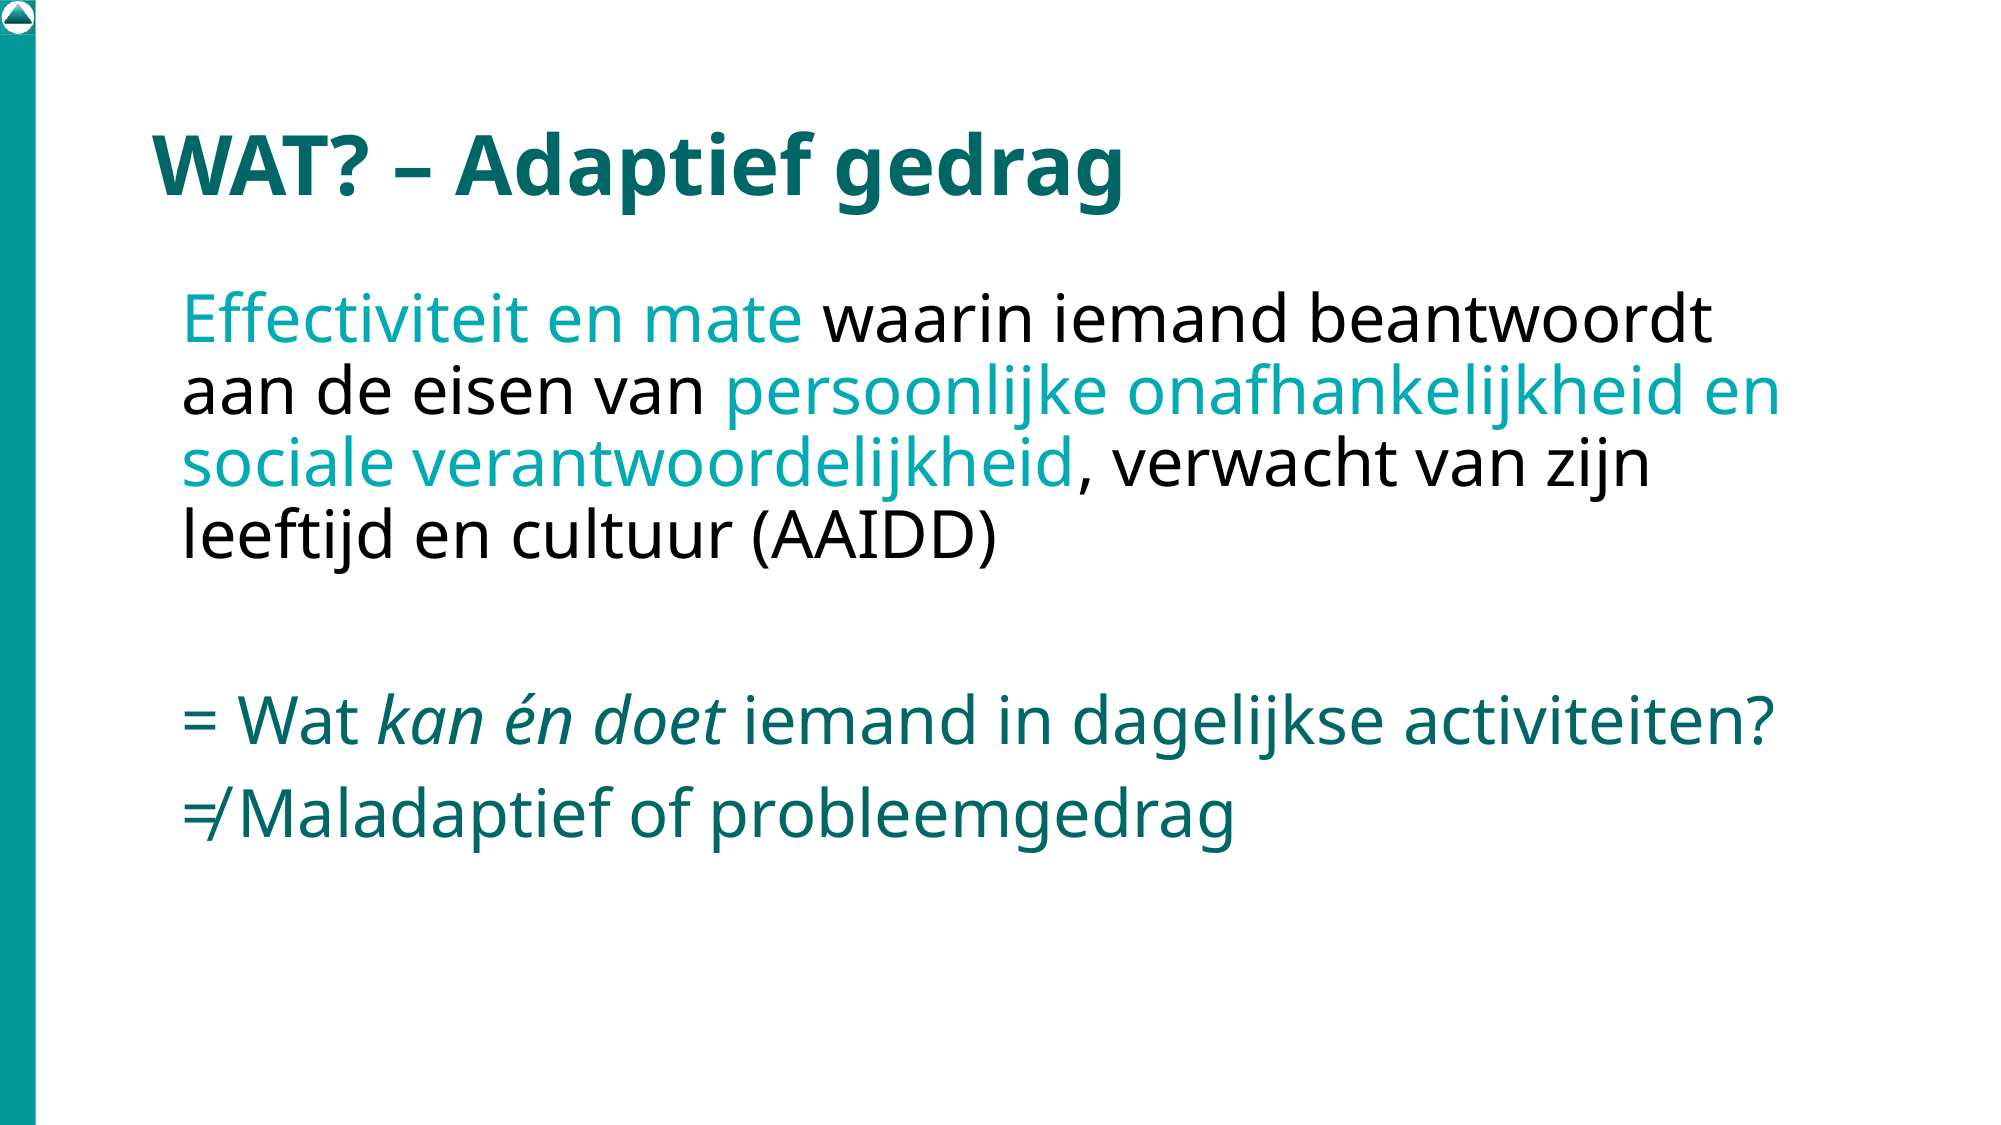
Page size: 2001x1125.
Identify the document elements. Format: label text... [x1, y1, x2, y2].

list Effectiviteit en mate waarin iemand beantwoordt aan de eisen van persoonlijke onafhankelijkheid en sociale verantwoordelijkheid, verwacht van zijn leeftijd en cultuur (AAIDD) = Wat kan én doet iemand in dagelijkse activiteiten? ≠ Maladaptief of probleemgedrag [137, 277, 1863, 992]
picture [0, 0, 36, 35]
title WAT? – Adaptief gedrag [137, 59, 1863, 277]
